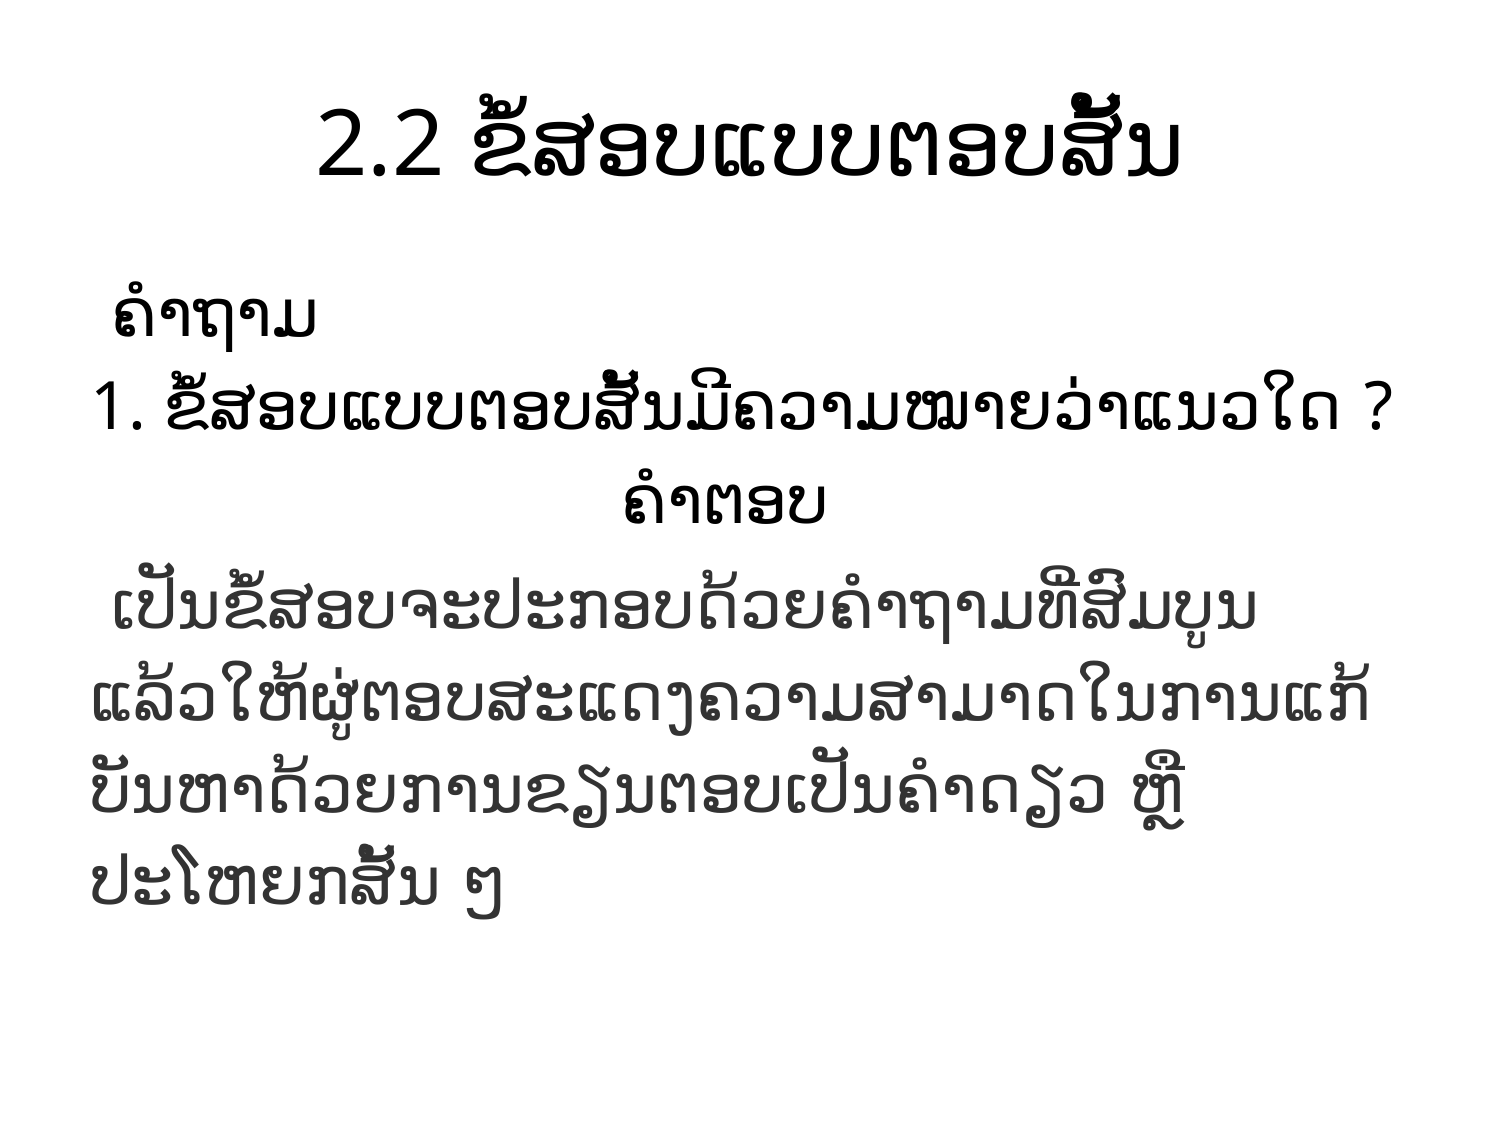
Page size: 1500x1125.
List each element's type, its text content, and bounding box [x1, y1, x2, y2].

title 2.2 ຂໍ້ສອບແບບຕອບສັ້ນ [75, 45, 1425, 233]
list ຄໍາຖາມ 1. ຂໍ້ສອບແບບຕອບສັ້ນມີຄວາມໝາຍວ່າແນວໃດ ? ຄໍາຕອບ ເປັນຂໍ້ສອບຈະປະກອບດ້ວຍຄໍາຖາມທີ່ສົມບູນ ແລ້ວໃຫ້ຜູ່ຕອບສະແດງຄວາມສາມາດໃນການແກ້ບັນຫາດ້ວຍການຂຽນຕອບເປັນຄຳດຽວ ຫຼື ປະໂຫຍກສັ້ນ ໆ [75, 262, 1425, 1005]
